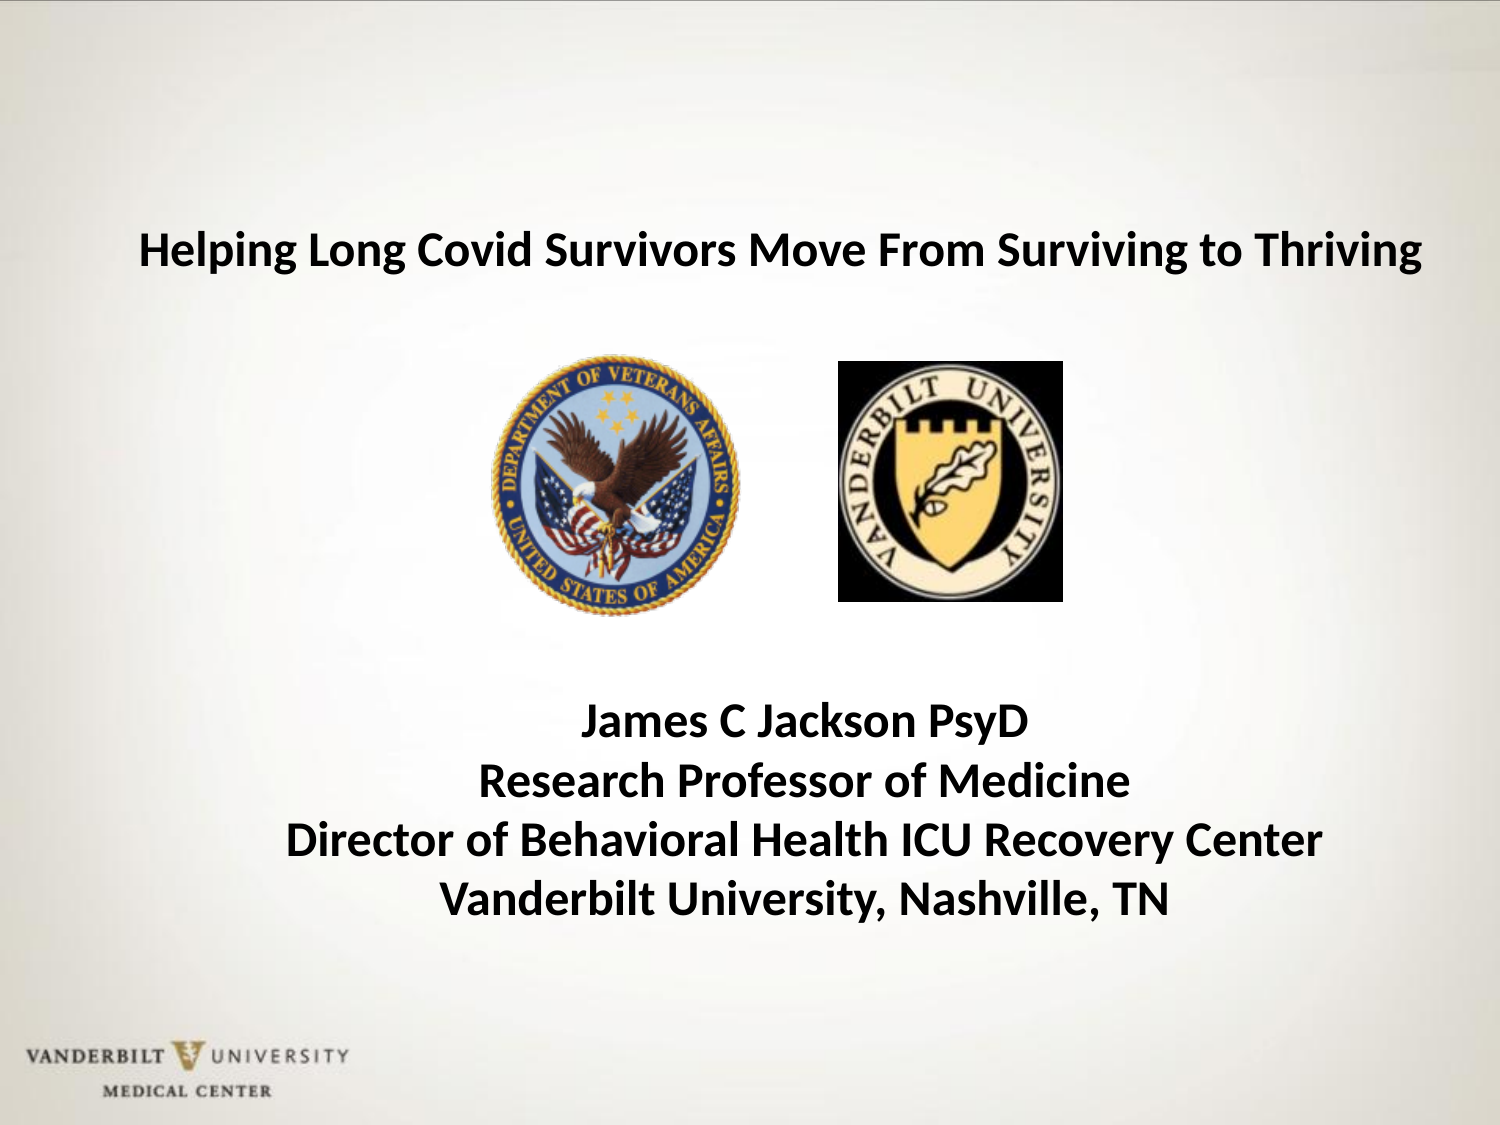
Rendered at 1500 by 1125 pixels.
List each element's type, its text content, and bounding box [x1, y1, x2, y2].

text_box James C Jackson PsyD Research Professor of Medicine Director of Behavioral Health ICU Recovery Center Vanderbilt University, Nashville, TN [271, 687, 1339, 1002]
text_box Helping Long Covid Survivors Move From Surviving to Thriving [87, 209, 1475, 405]
picture [0, 0, 1500, 1125]
